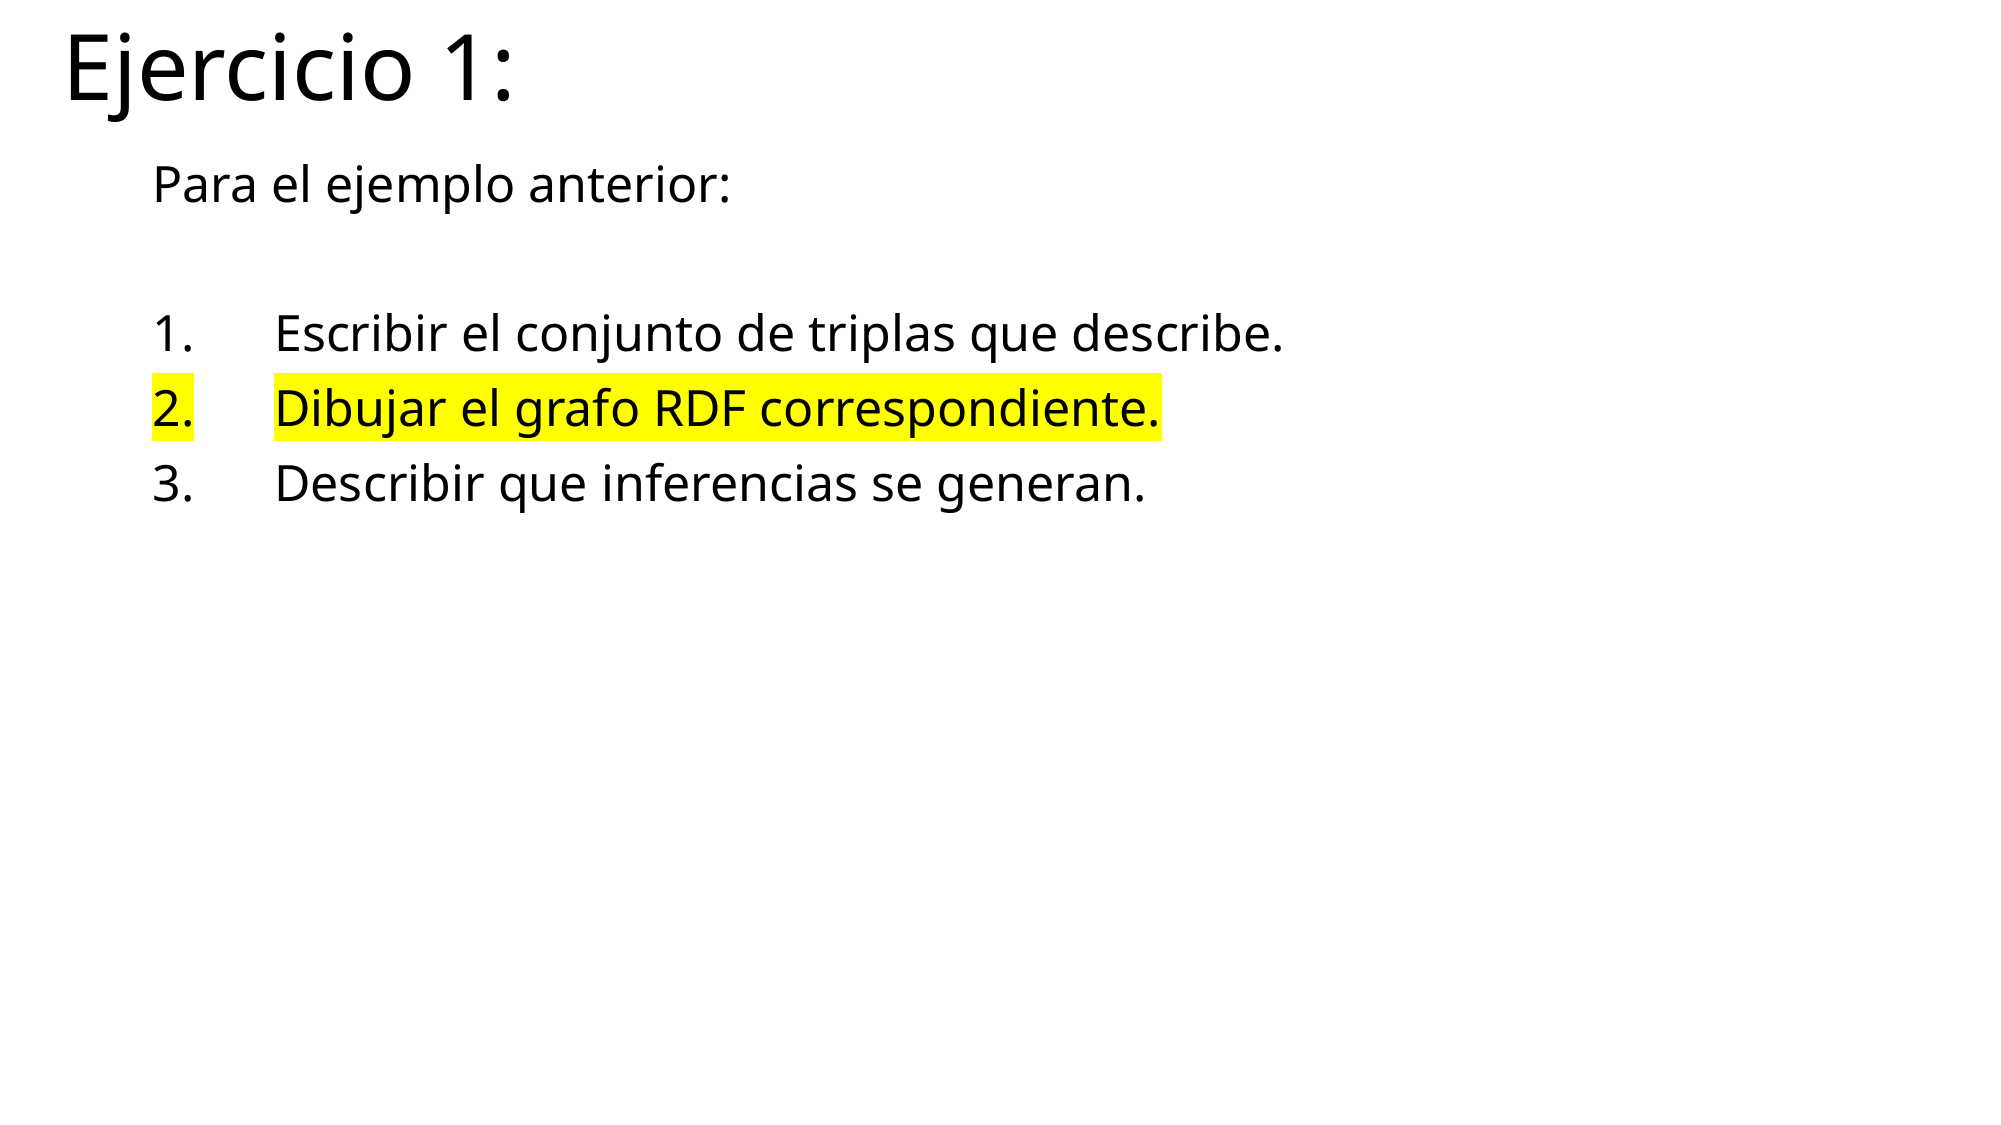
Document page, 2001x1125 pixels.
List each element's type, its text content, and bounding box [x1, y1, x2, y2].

list Para el ejemplo anterior: Escribir el conjunto de triplas que describe. Dibujar el grafo RDF correspondiente. Describir que inferencias se generan. [137, 151, 1863, 1014]
title Ejercicio 1: [47, 0, 1773, 180]
